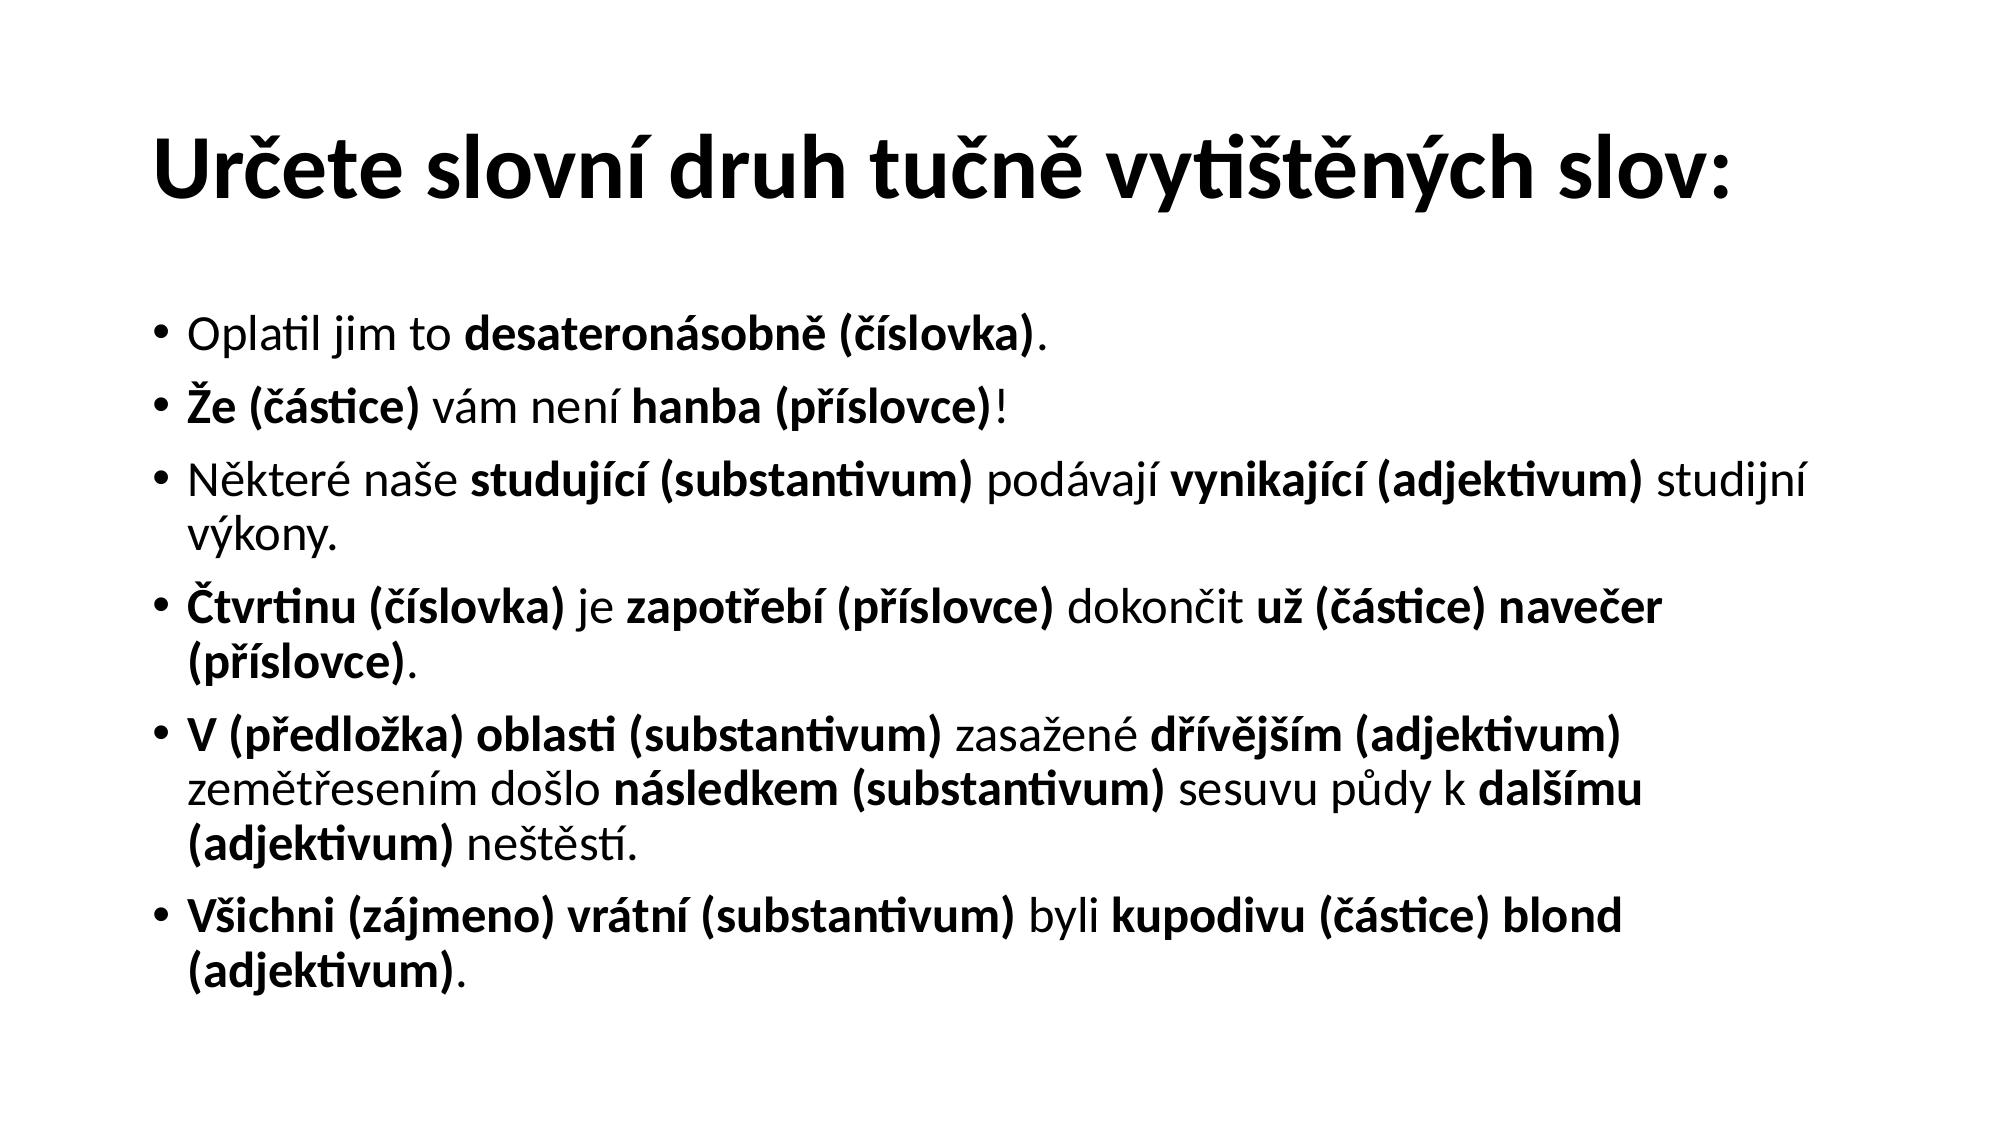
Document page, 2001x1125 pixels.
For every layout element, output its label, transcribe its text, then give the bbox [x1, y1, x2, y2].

list Oplatil jim to desateronásobně (číslovka). Že (částice) vám není hanba (příslovce)! Některé naše studující (substantivum) podávají vynikající (adjektivum) studijní výkony. Čtvrtinu (číslovka) je zapotřebí (příslovce) dokončit už (částice) navečer (příslovce). V (předložka) oblasti (substantivum) zasažené dřívějším (adjektivum) zemětřesením došlo následkem (substantivum) sesuvu půdy k dalšímu (adjektivum) neštěstí. Všichni (zájmeno) vrátní (substantivum) byli kupodivu (částice) blond (adjektivum). [137, 299, 1863, 1014]
title Určete slovní druh tučně vytištěných slov: [137, 59, 1863, 278]
